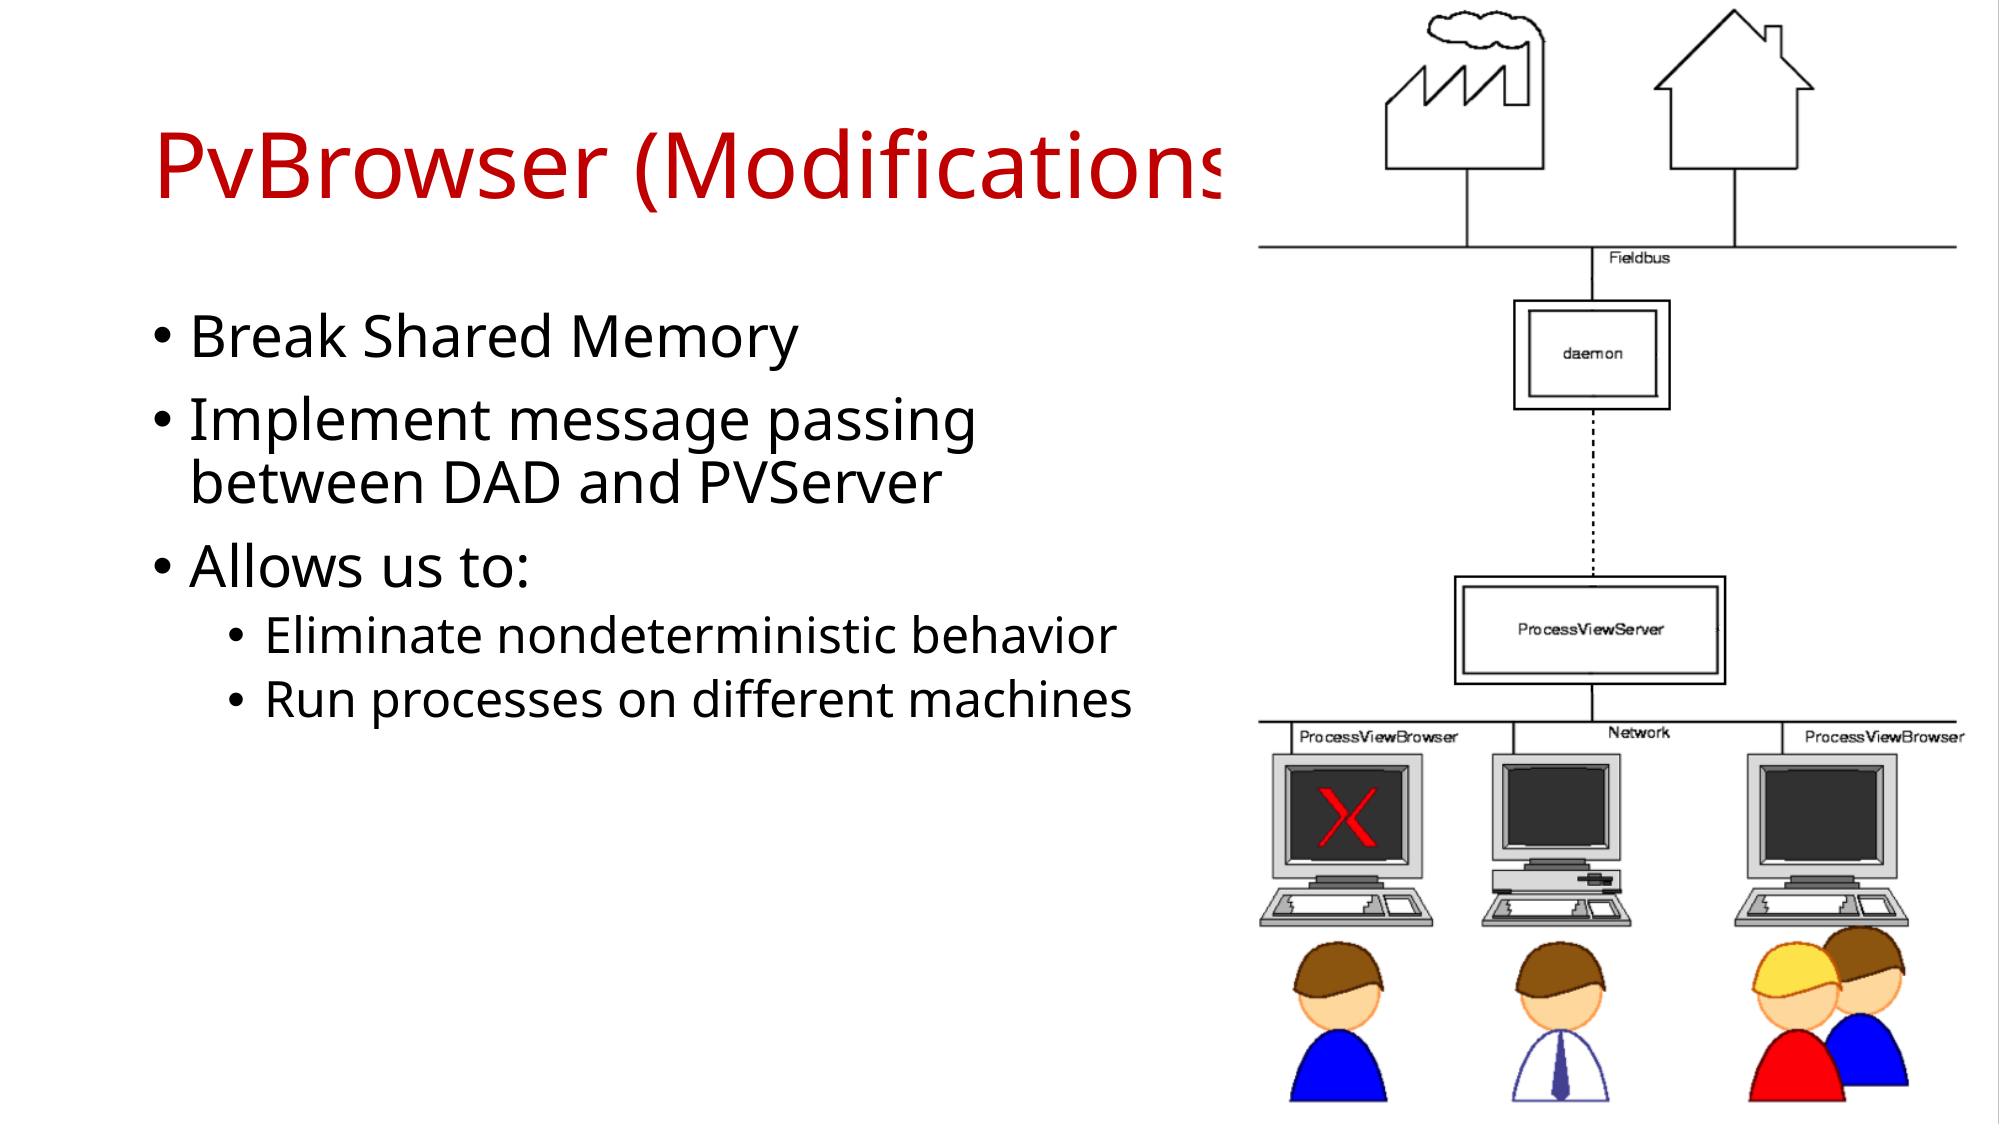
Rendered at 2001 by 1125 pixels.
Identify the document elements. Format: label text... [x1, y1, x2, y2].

title PvBrowser (Modifications) [137, 59, 1220, 278]
picture [1220, 0, 2000, 1125]
list Break Shared Memory Implement message passing between DAD and PVServer Allows us to: Eliminate nondeterministic behavior Run processes on different machines [137, 299, 1212, 1014]
